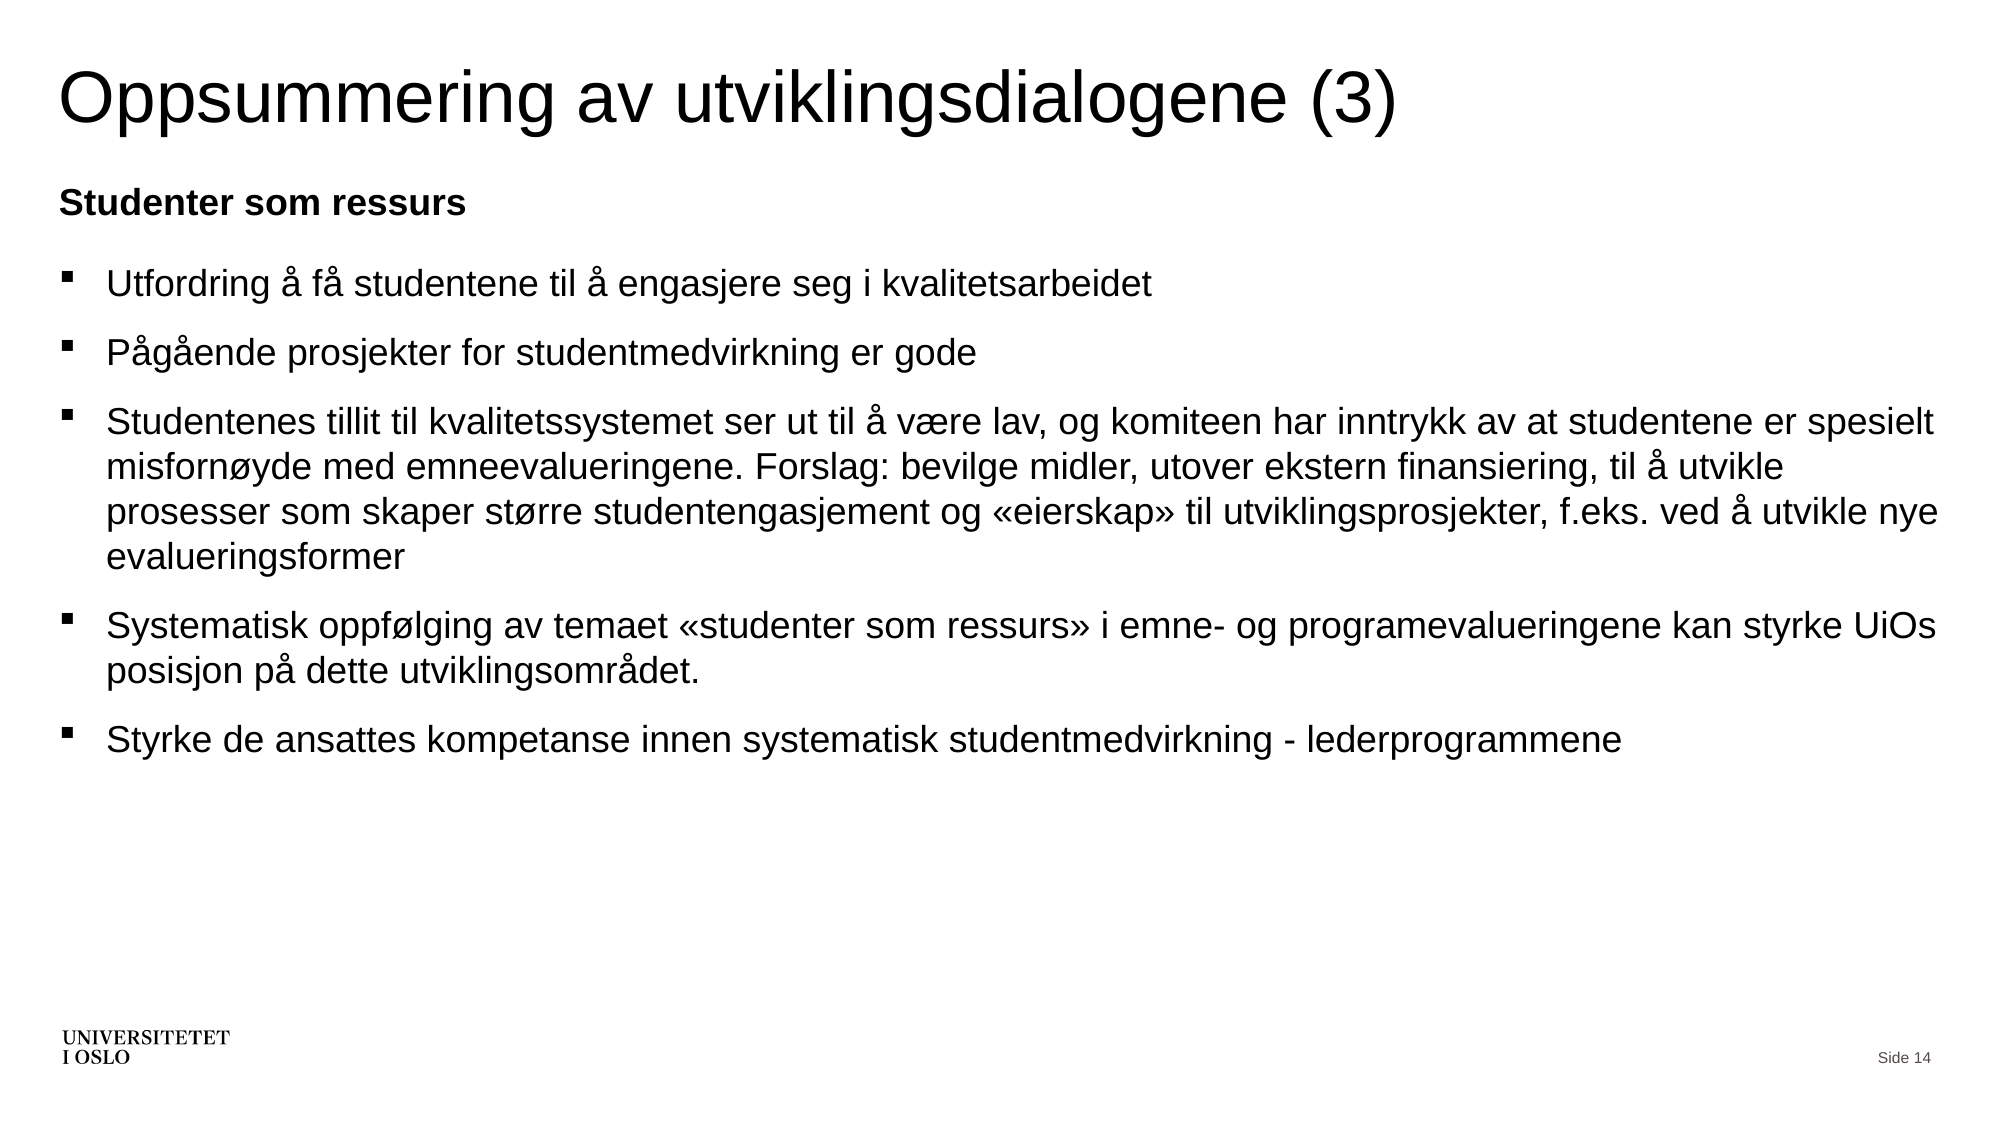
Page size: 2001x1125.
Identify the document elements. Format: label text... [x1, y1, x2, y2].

list Utfordring å få studentene til å engasjere seg i kvalitetsarbeidet Pågående prosjekter for studentmedvirkning er gode Studentenes tillit til kvalitetssystemet ser ut til å være lav, og komiteen har inntrykk av at studentene er spesielt misfornøyde med emneevalueringene. Forslag: bevilge midler, utover ekstern finansiering, til å utvikle prosesser som skaper større studentengasjement og «eierskap» til utviklingsprosjekter, f.eks. ved å utvikle nye evalueringsformer Systematisk oppfølging av temaet «studenter som ressurs» i emne- og programevalueringene kan styrke UiOs posisjon på dette utviklingsområdet. Styrke de ansattes kompetanse innen systematisk studentmedvirkning - lederprogrammene [59, 258, 1941, 1006]
subtitle Studenter som ressurs [59, 177, 1941, 258]
title Oppsummering av utviklingsdialogene (3) [59, 59, 1941, 148]
slide_number Side 14 [1848, 1027, 1947, 1088]
picture [62, 1030, 230, 1064]
